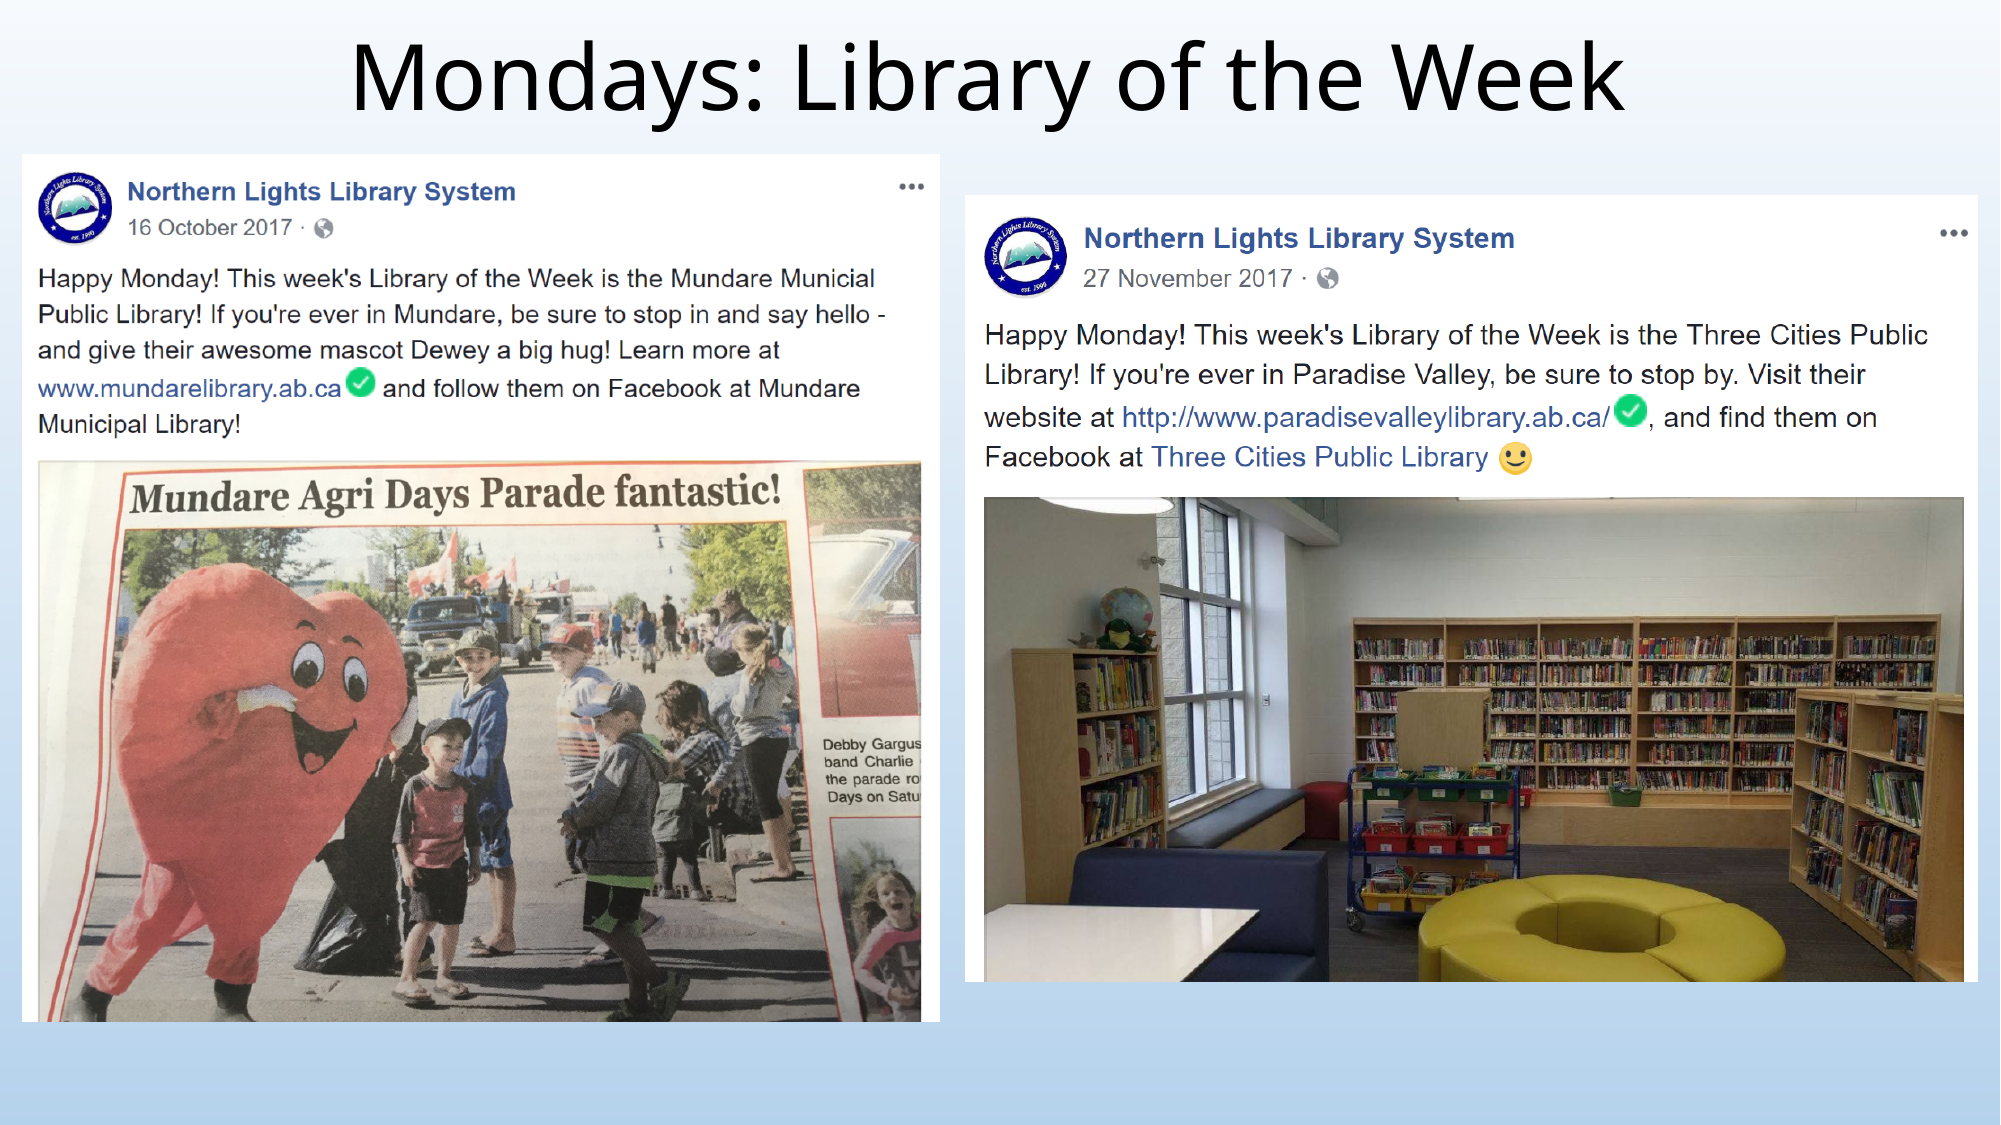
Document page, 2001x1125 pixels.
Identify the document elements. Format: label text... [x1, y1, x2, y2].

picture [965, 195, 1978, 982]
list [940, 299, 1863, 1014]
title Mondays: Library of the Week [137, 18, 1863, 143]
picture [22, 154, 940, 1022]
